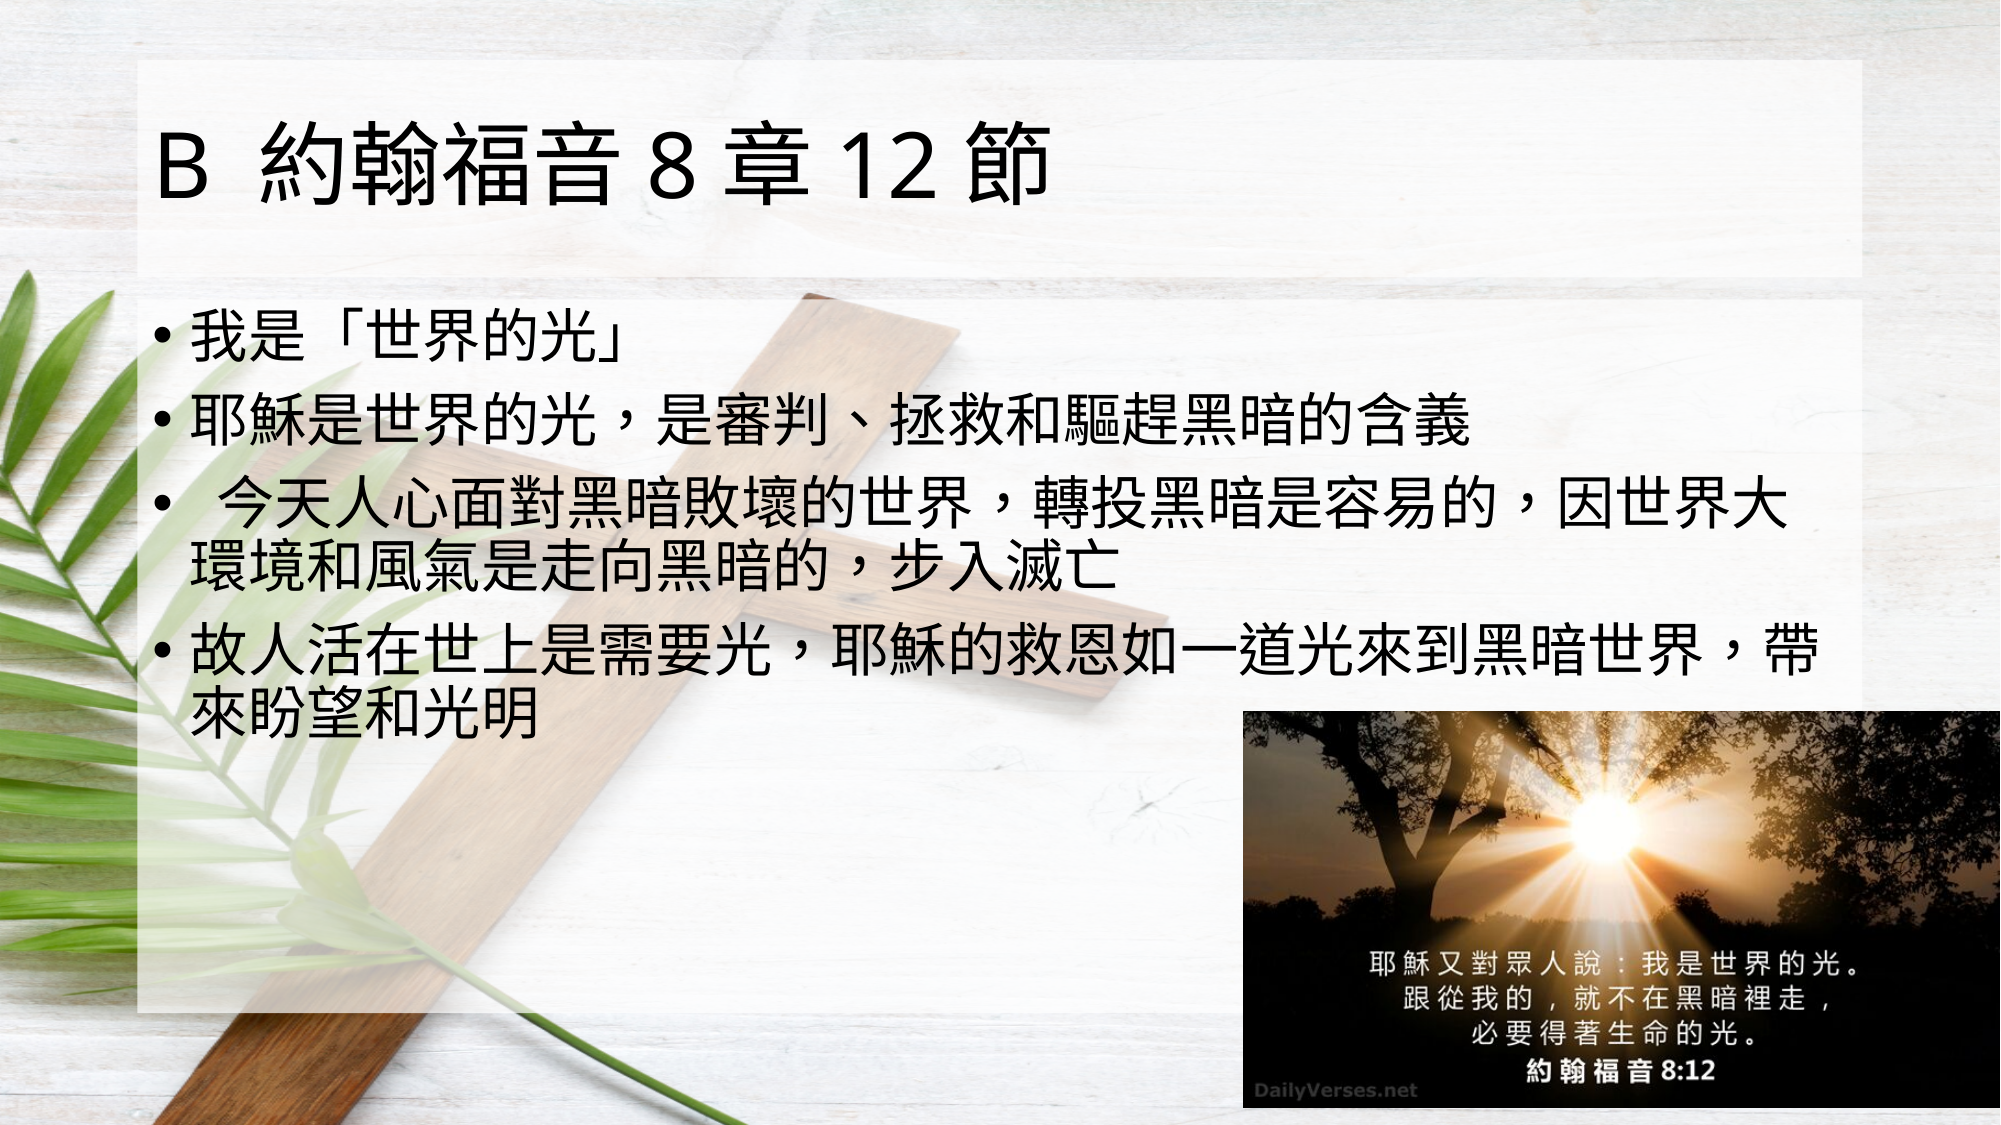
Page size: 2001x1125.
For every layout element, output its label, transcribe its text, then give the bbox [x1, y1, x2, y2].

title B 約翰福音8章12節 [137, 59, 1863, 278]
picture [0, 0, 2001, 1125]
list 我是「世界的光」 耶穌是世界的光，是審判、拯救和驅趕黑暗的含義 今天人心面對黑暗敗壞的世界，轉投黑暗是容易的，因世界大環境和風氣是走向黑暗的，步入滅亡 故人活在世上是需要光，耶穌的救恩如一道光來到黑暗世界，帶來盼望和光明 [137, 299, 1863, 1014]
